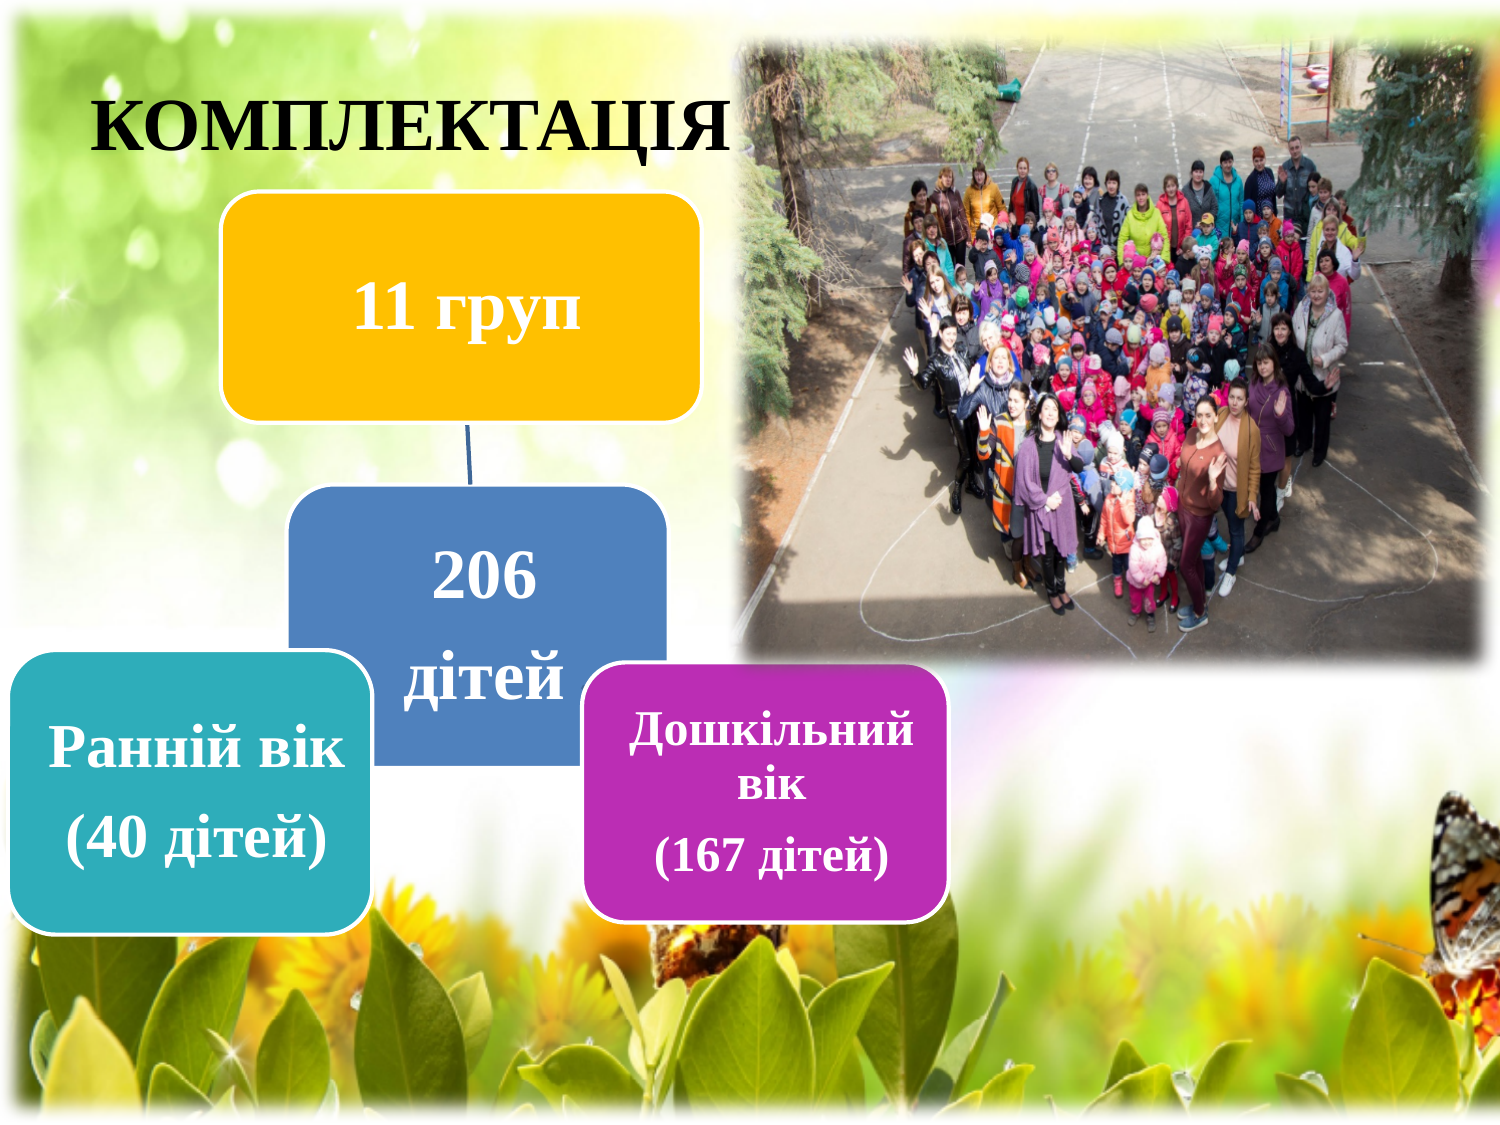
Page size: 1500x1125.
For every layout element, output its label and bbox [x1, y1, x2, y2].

list [100, 196, 857, 918]
picture [0, 0, 1500, 1125]
